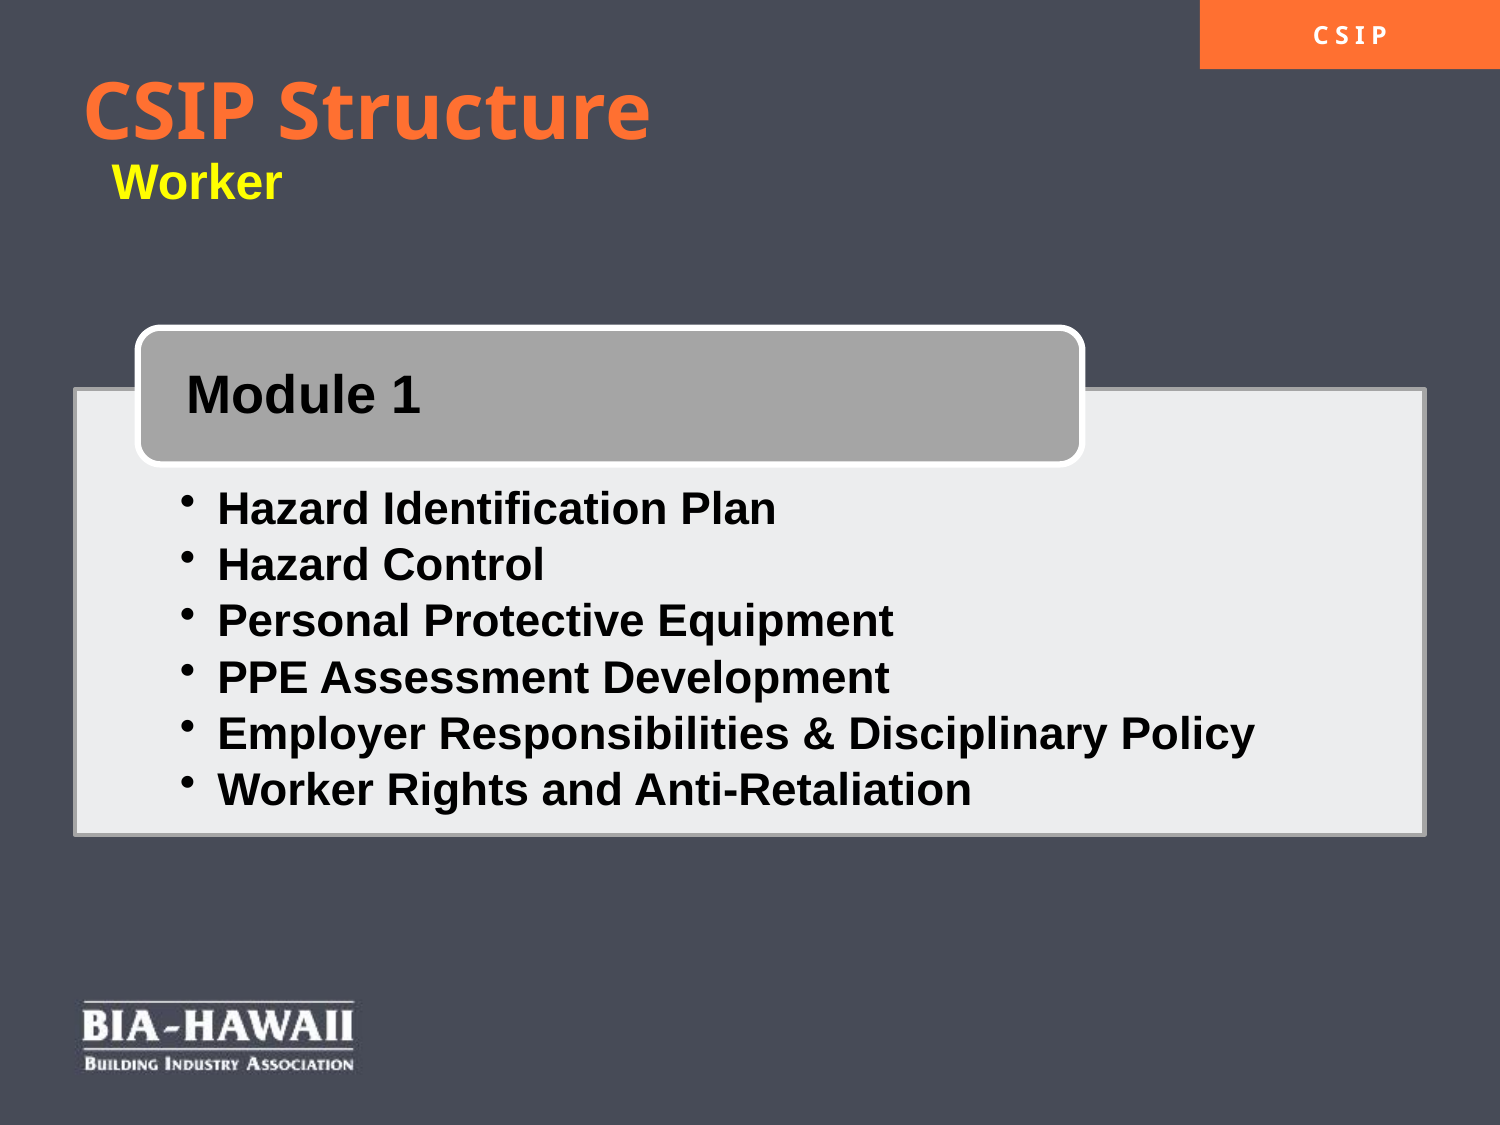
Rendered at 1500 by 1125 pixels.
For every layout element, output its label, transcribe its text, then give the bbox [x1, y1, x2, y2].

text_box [74, 265, 1425, 959]
picture [0, 0, 1500, 1125]
title CSIP Structure Worker [75, 33, 1425, 248]
